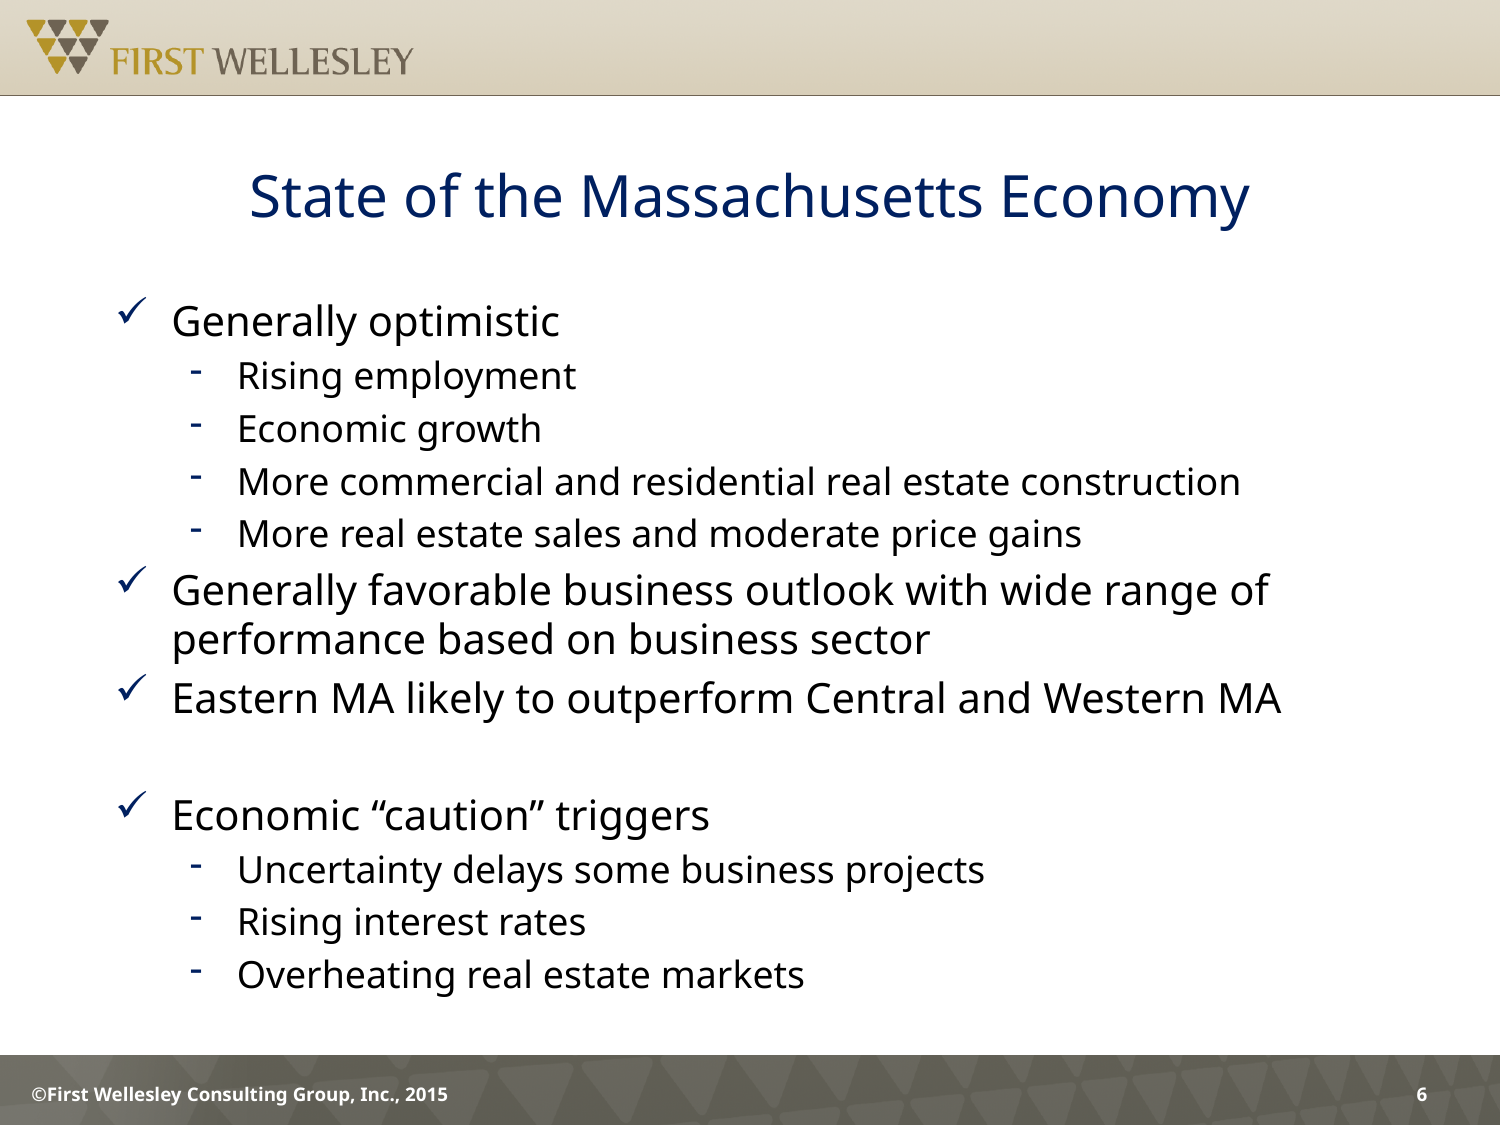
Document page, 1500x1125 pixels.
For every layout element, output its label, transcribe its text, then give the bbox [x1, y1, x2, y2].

picture [0, 0, 1500, 96]
picture [0, 1055, 1500, 1125]
list Generally optimistic Rising employment Economic growth More commercial and residential real estate construction More real estate sales and moderate price gains Generally favorable business outlook with wide range of performance based on business sector Eastern MA likely to outperform Central and Western MA Economic “caution” triggers Uncertainty delays some business projects Rising interest rates Overheating real estate markets [99, 287, 1410, 1013]
title State of the Massachusetts Economy [0, 99, 1500, 288]
